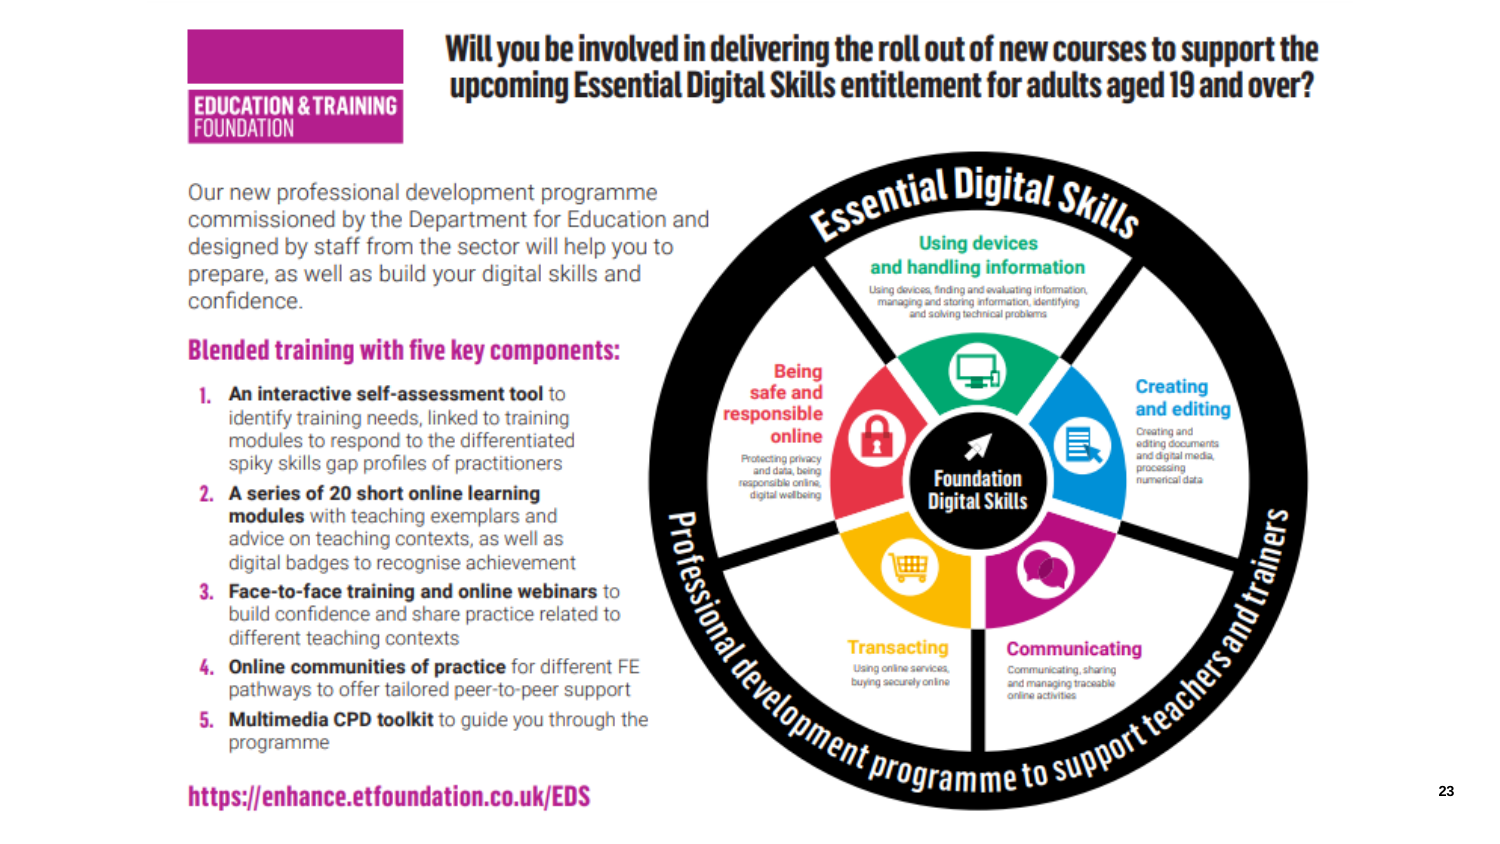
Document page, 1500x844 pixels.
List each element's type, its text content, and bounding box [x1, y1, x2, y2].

picture [147, 0, 1353, 844]
slide_number 23 [1357, 782, 1455, 827]
